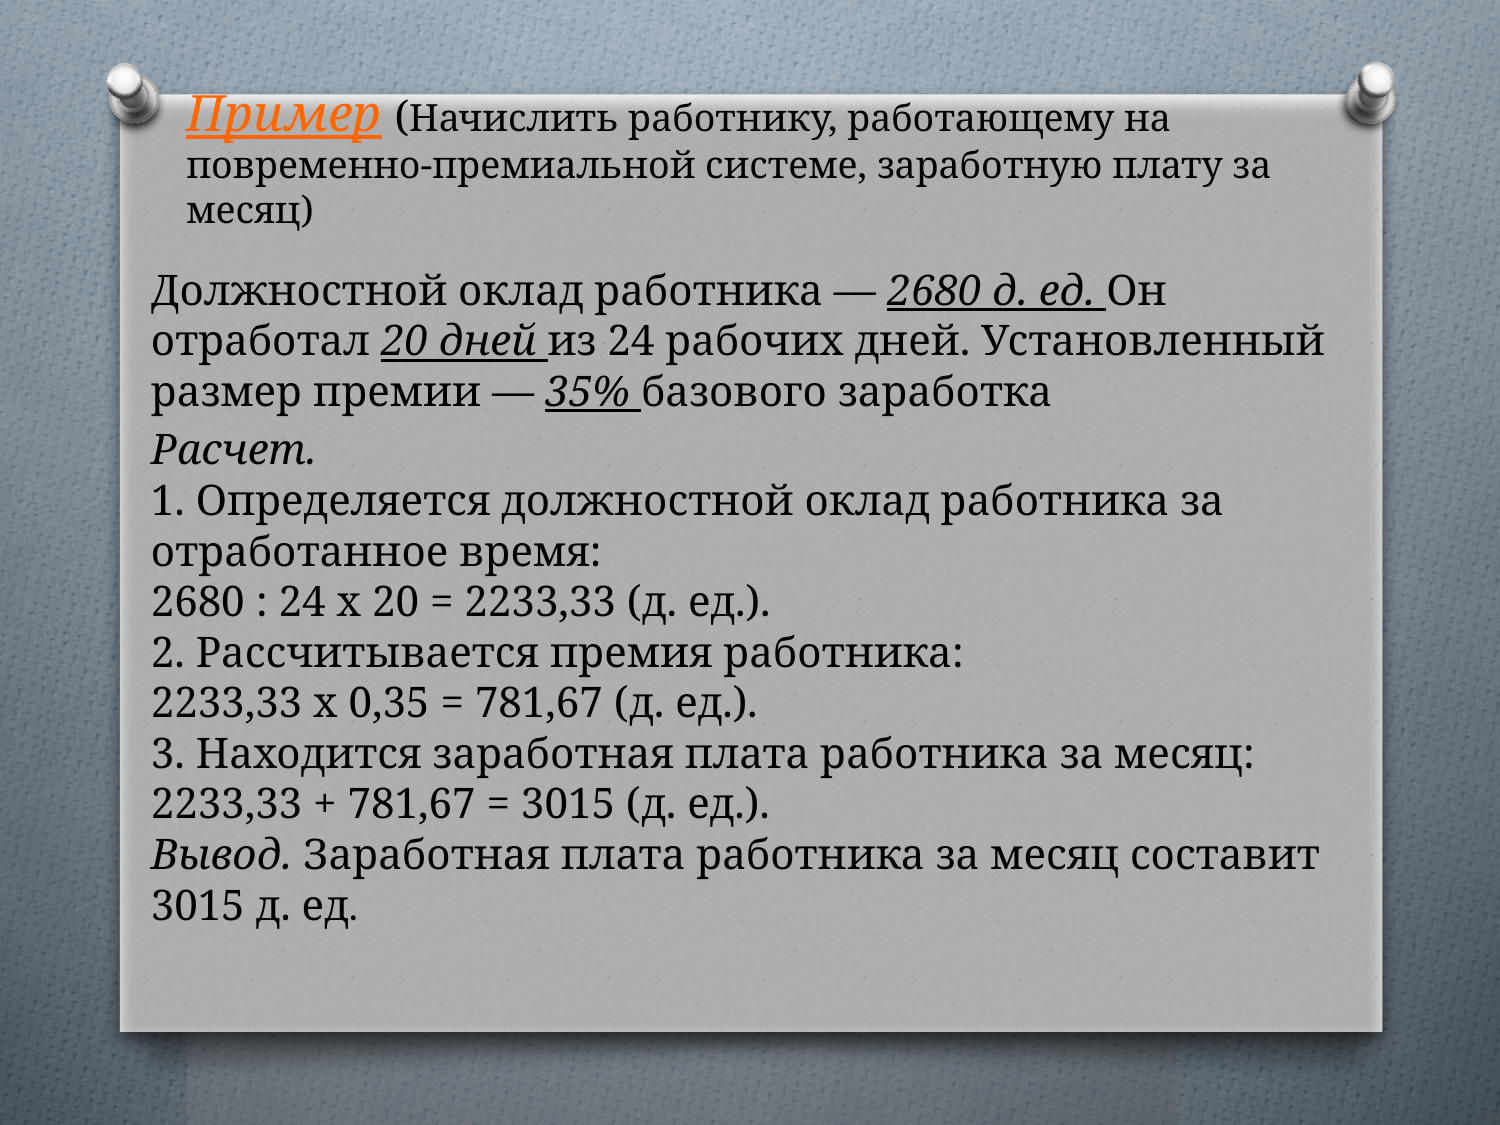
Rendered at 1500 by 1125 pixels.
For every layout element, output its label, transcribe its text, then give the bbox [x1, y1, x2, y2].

picture [75, 29, 198, 153]
picture [1317, 35, 1439, 156]
title Пример (Начислить работнику, работающему на повременно-премиальной системе, заработную плату за месяц) [171, 90, 1299, 223]
list Должностной оклад работника — 2680 д. ед. Он отработал 20 дней из 24 рабочих дней. Установленный размер премии — 35% базового заработка Расчет. 1. Определяется должностной оклад работника за отработанное время: 2680 : 24 х 20 = 2233,33 (д. ед.). 2. Рассчитывается премия работника: 2233,33 х 0,35 = 781,67 (д. ед.). 3. Находится заработная плата работника за месяц: 2233,33 + 781,67 = 3015 (д. ед.). Вывод. Заработная плата работника за месяц составит 3015 д. ед. [135, 255, 1353, 1059]
